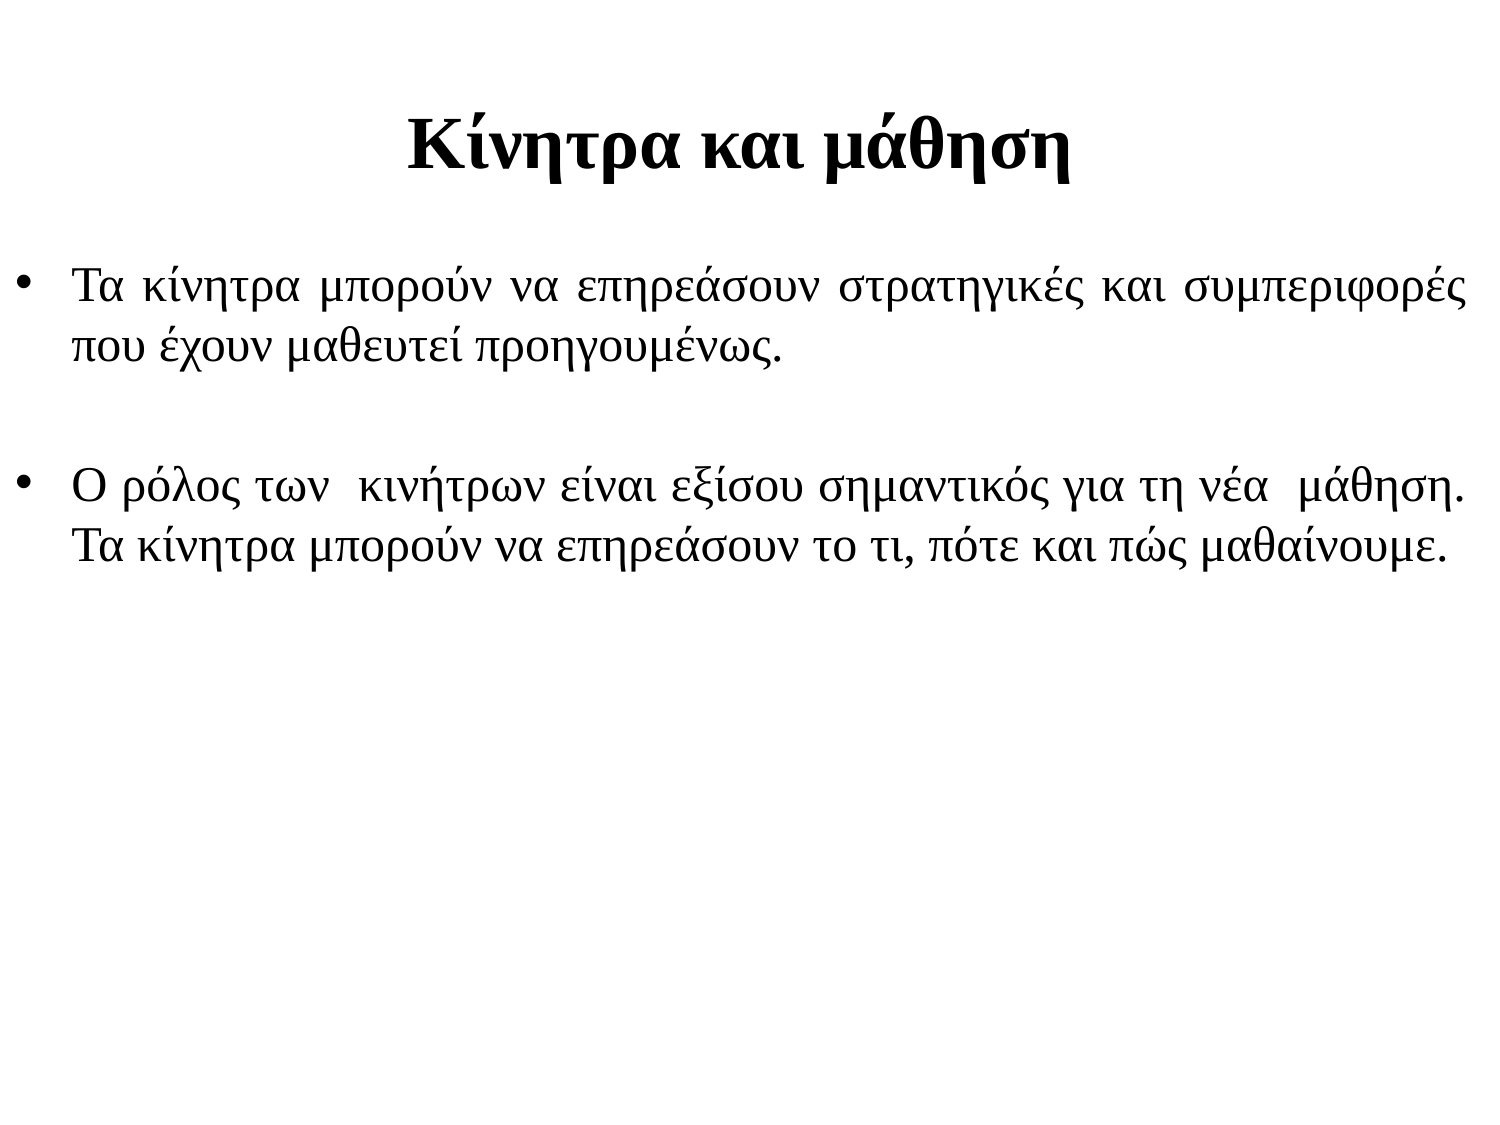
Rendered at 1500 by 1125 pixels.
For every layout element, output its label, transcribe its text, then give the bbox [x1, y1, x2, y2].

list Τα κίνητρα μπορούν να επηρεάσουν στρατηγικές και συμπεριφορές που έχουν μαθευτεί προηγουμένως. Ο ρόλος των κινήτρων είναι εξίσου σημαντικός για τη νέα μάθηση. Τα κίνητρα μπορούν να επηρεάσουν το τι, πότε και πώς μαθαίνουμε. [0, 243, 1483, 1005]
title Κίνητρα και μάθηση [75, 45, 1425, 233]
